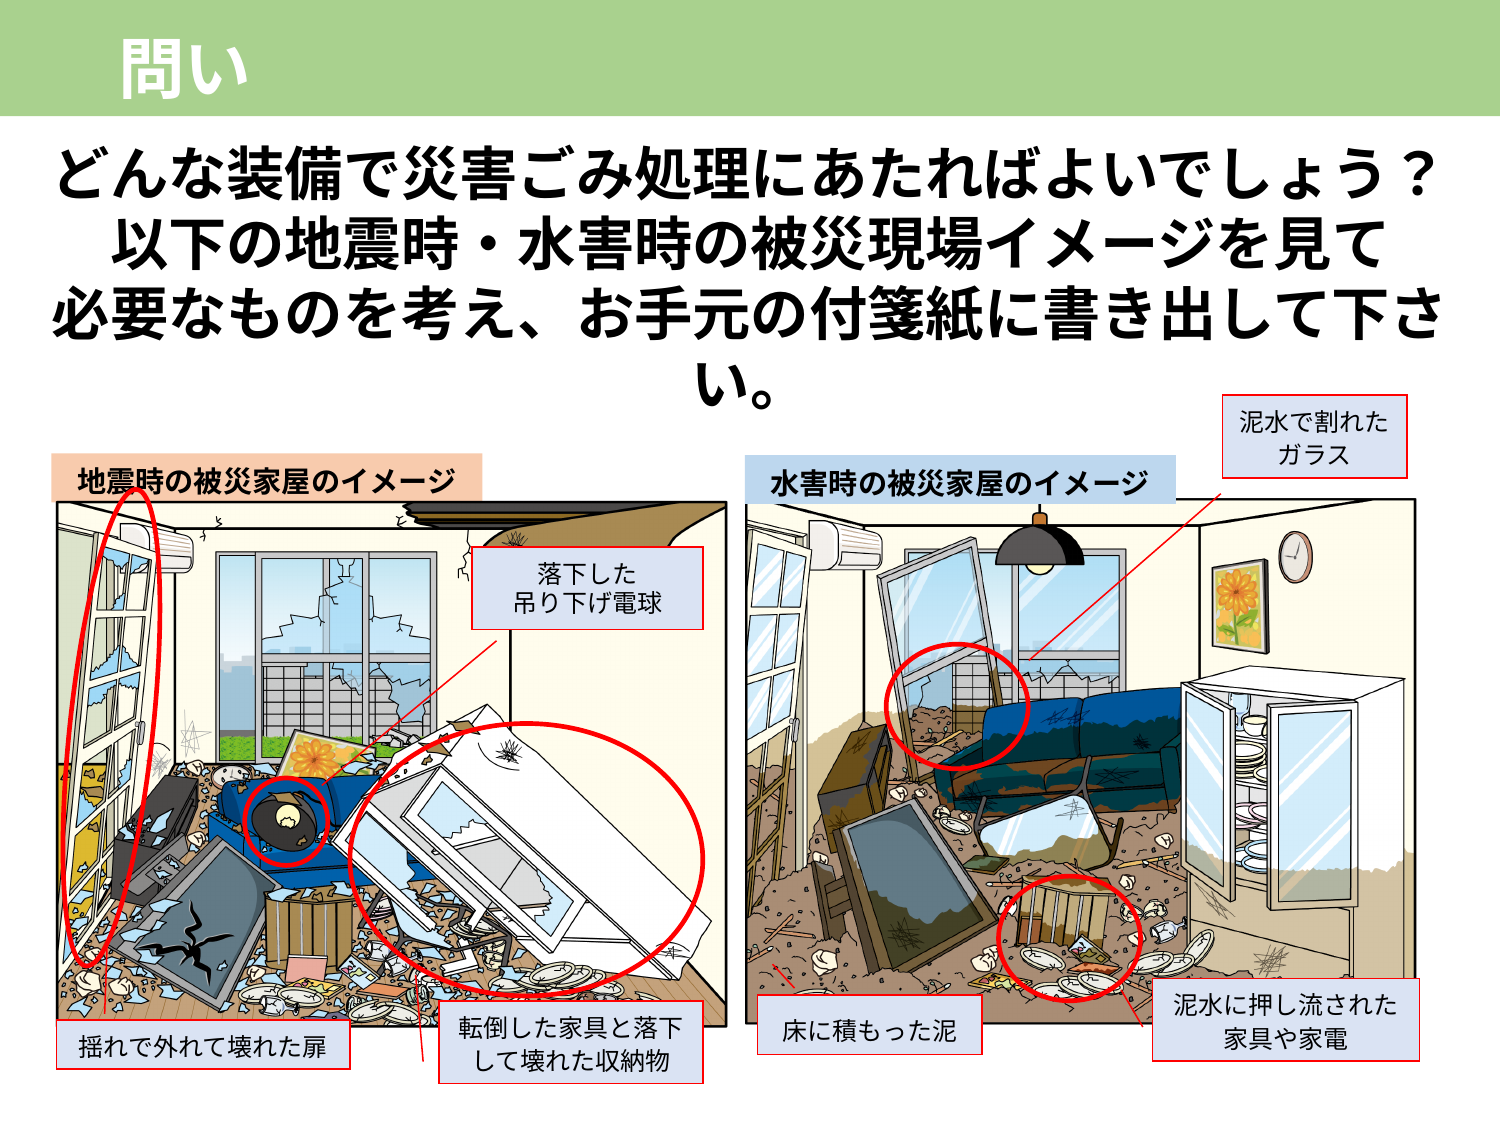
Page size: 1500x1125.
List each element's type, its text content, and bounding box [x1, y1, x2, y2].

title 問い [103, 0, 1397, 129]
text_box 泥水で割れた ガラス [1221, 394, 1408, 479]
text_box どんな装備で災害ごみ処理にあたればよいでしょう？ 以下の地震時・水害時の被災現場イメージを見て 必要なものを考え、お手元の付箋紙に書き出して下さい。 [15, 129, 1485, 425]
text_box 水害時の被災家屋のイメージ [744, 454, 1177, 488]
picture [28, 488, 1444, 1037]
text_box 床に積もった泥 [757, 1034, 983, 1055]
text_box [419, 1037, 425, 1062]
text_box 泥水に押し流された 家具や家電 [1151, 1034, 1421, 1062]
text_box 転倒した家具と落下して壊れた収納物 [438, 1037, 704, 1085]
text_box 揺れで外れて壊れた扉 [55, 1037, 351, 1070]
text_box 地震時の被災家屋のイメージ [50, 452, 484, 491]
